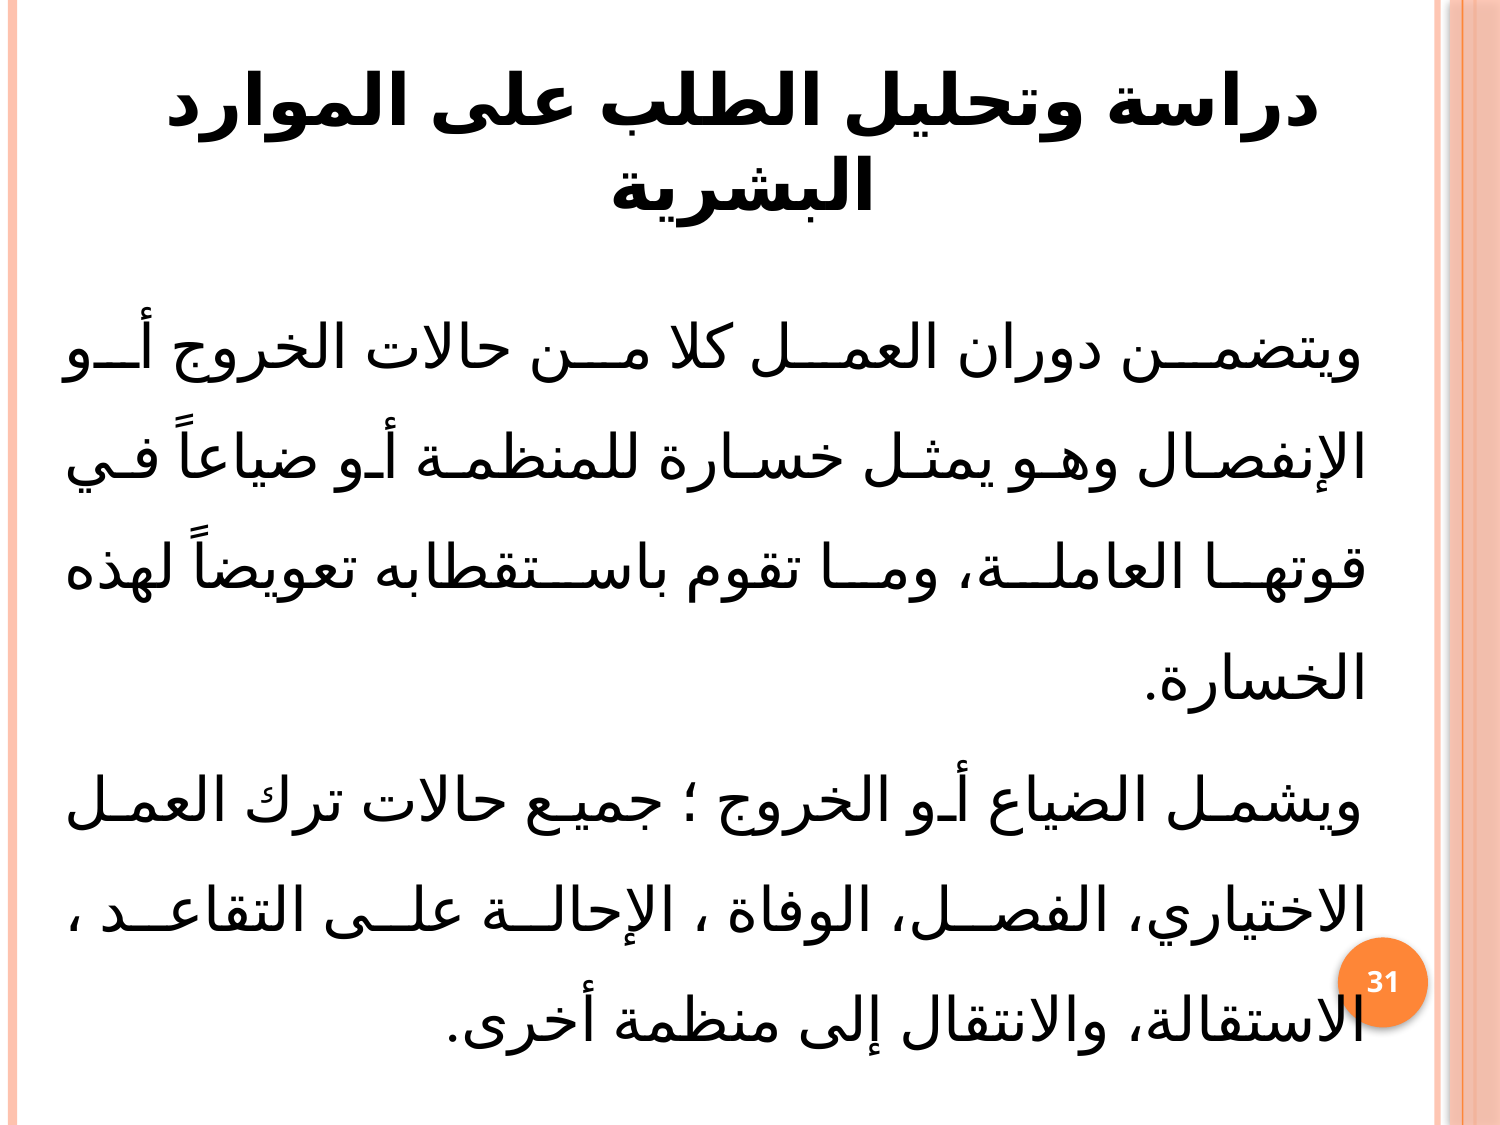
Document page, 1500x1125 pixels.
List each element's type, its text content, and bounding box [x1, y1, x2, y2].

list ويتضمن دوران العمل كلا من حالات الخروج أو الإنفصال وهو يمثل خسارة للمنظمة أو ضياعاً في قوتها العاملة، وما تقوم باستقطابه تعويضاً لهذه الخسارة. ويشمل الضياع أو الخروج ؛ جميع حالات ترك العمل الاختياري، الفصل، الوفاة ، الإحالة على التقاعد ، الاستقالة، والانتقال إلى منظمة أخرى. [50, 262, 1425, 1062]
title دراسة وتحليل الطلب على الموارد البشرية [75, 45, 1413, 233]
slide_number 31 [1333, 940, 1434, 1027]
